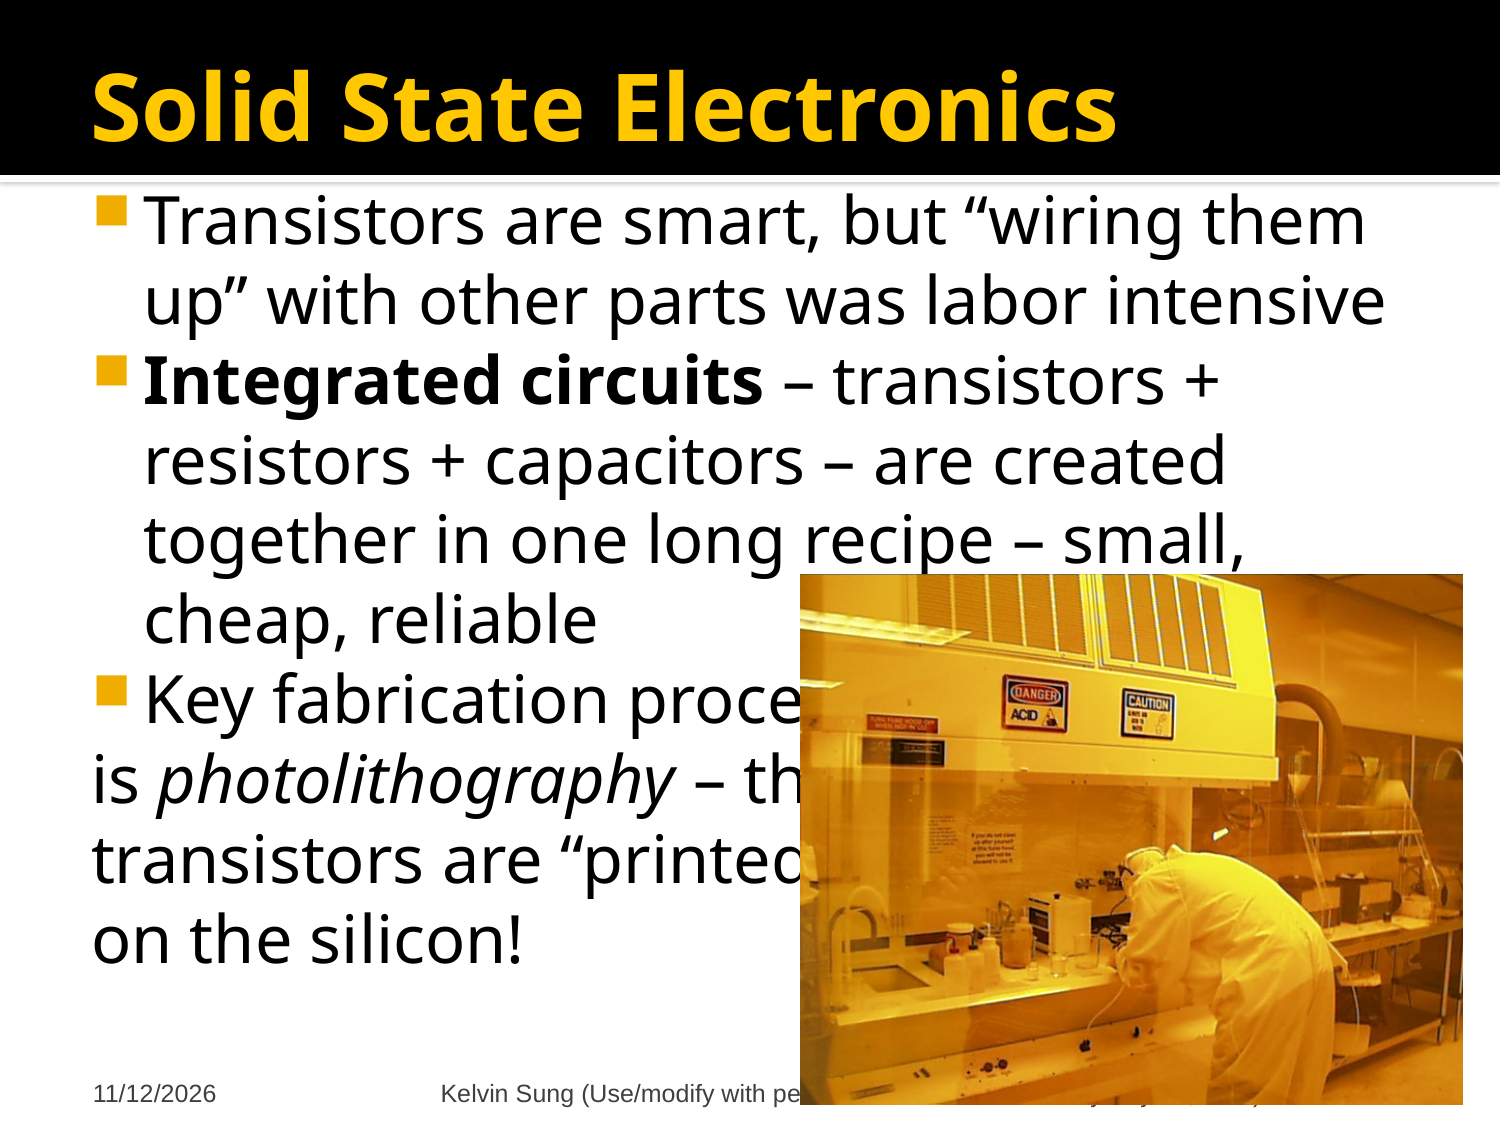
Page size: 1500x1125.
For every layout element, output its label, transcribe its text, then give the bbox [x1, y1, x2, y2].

list Transistors are smart, but “wiring them up” with other parts was labor intensive Integrated circuits – transistors + resistors + capacitors – are created together in one long recipe – small, cheap, reliable Key fabrication process is photolithography – the transistors are “printed” on the silicon! [62, 162, 1419, 1013]
picture [799, 574, 1463, 1105]
footer Kelvin Sung (Use/modify with permission from © 2010 Larry Snyder, CSE) [433, 1062, 795, 1108]
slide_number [75, 1062, 425, 1108]
title Solid State Electronics [75, 25, 1425, 184]
